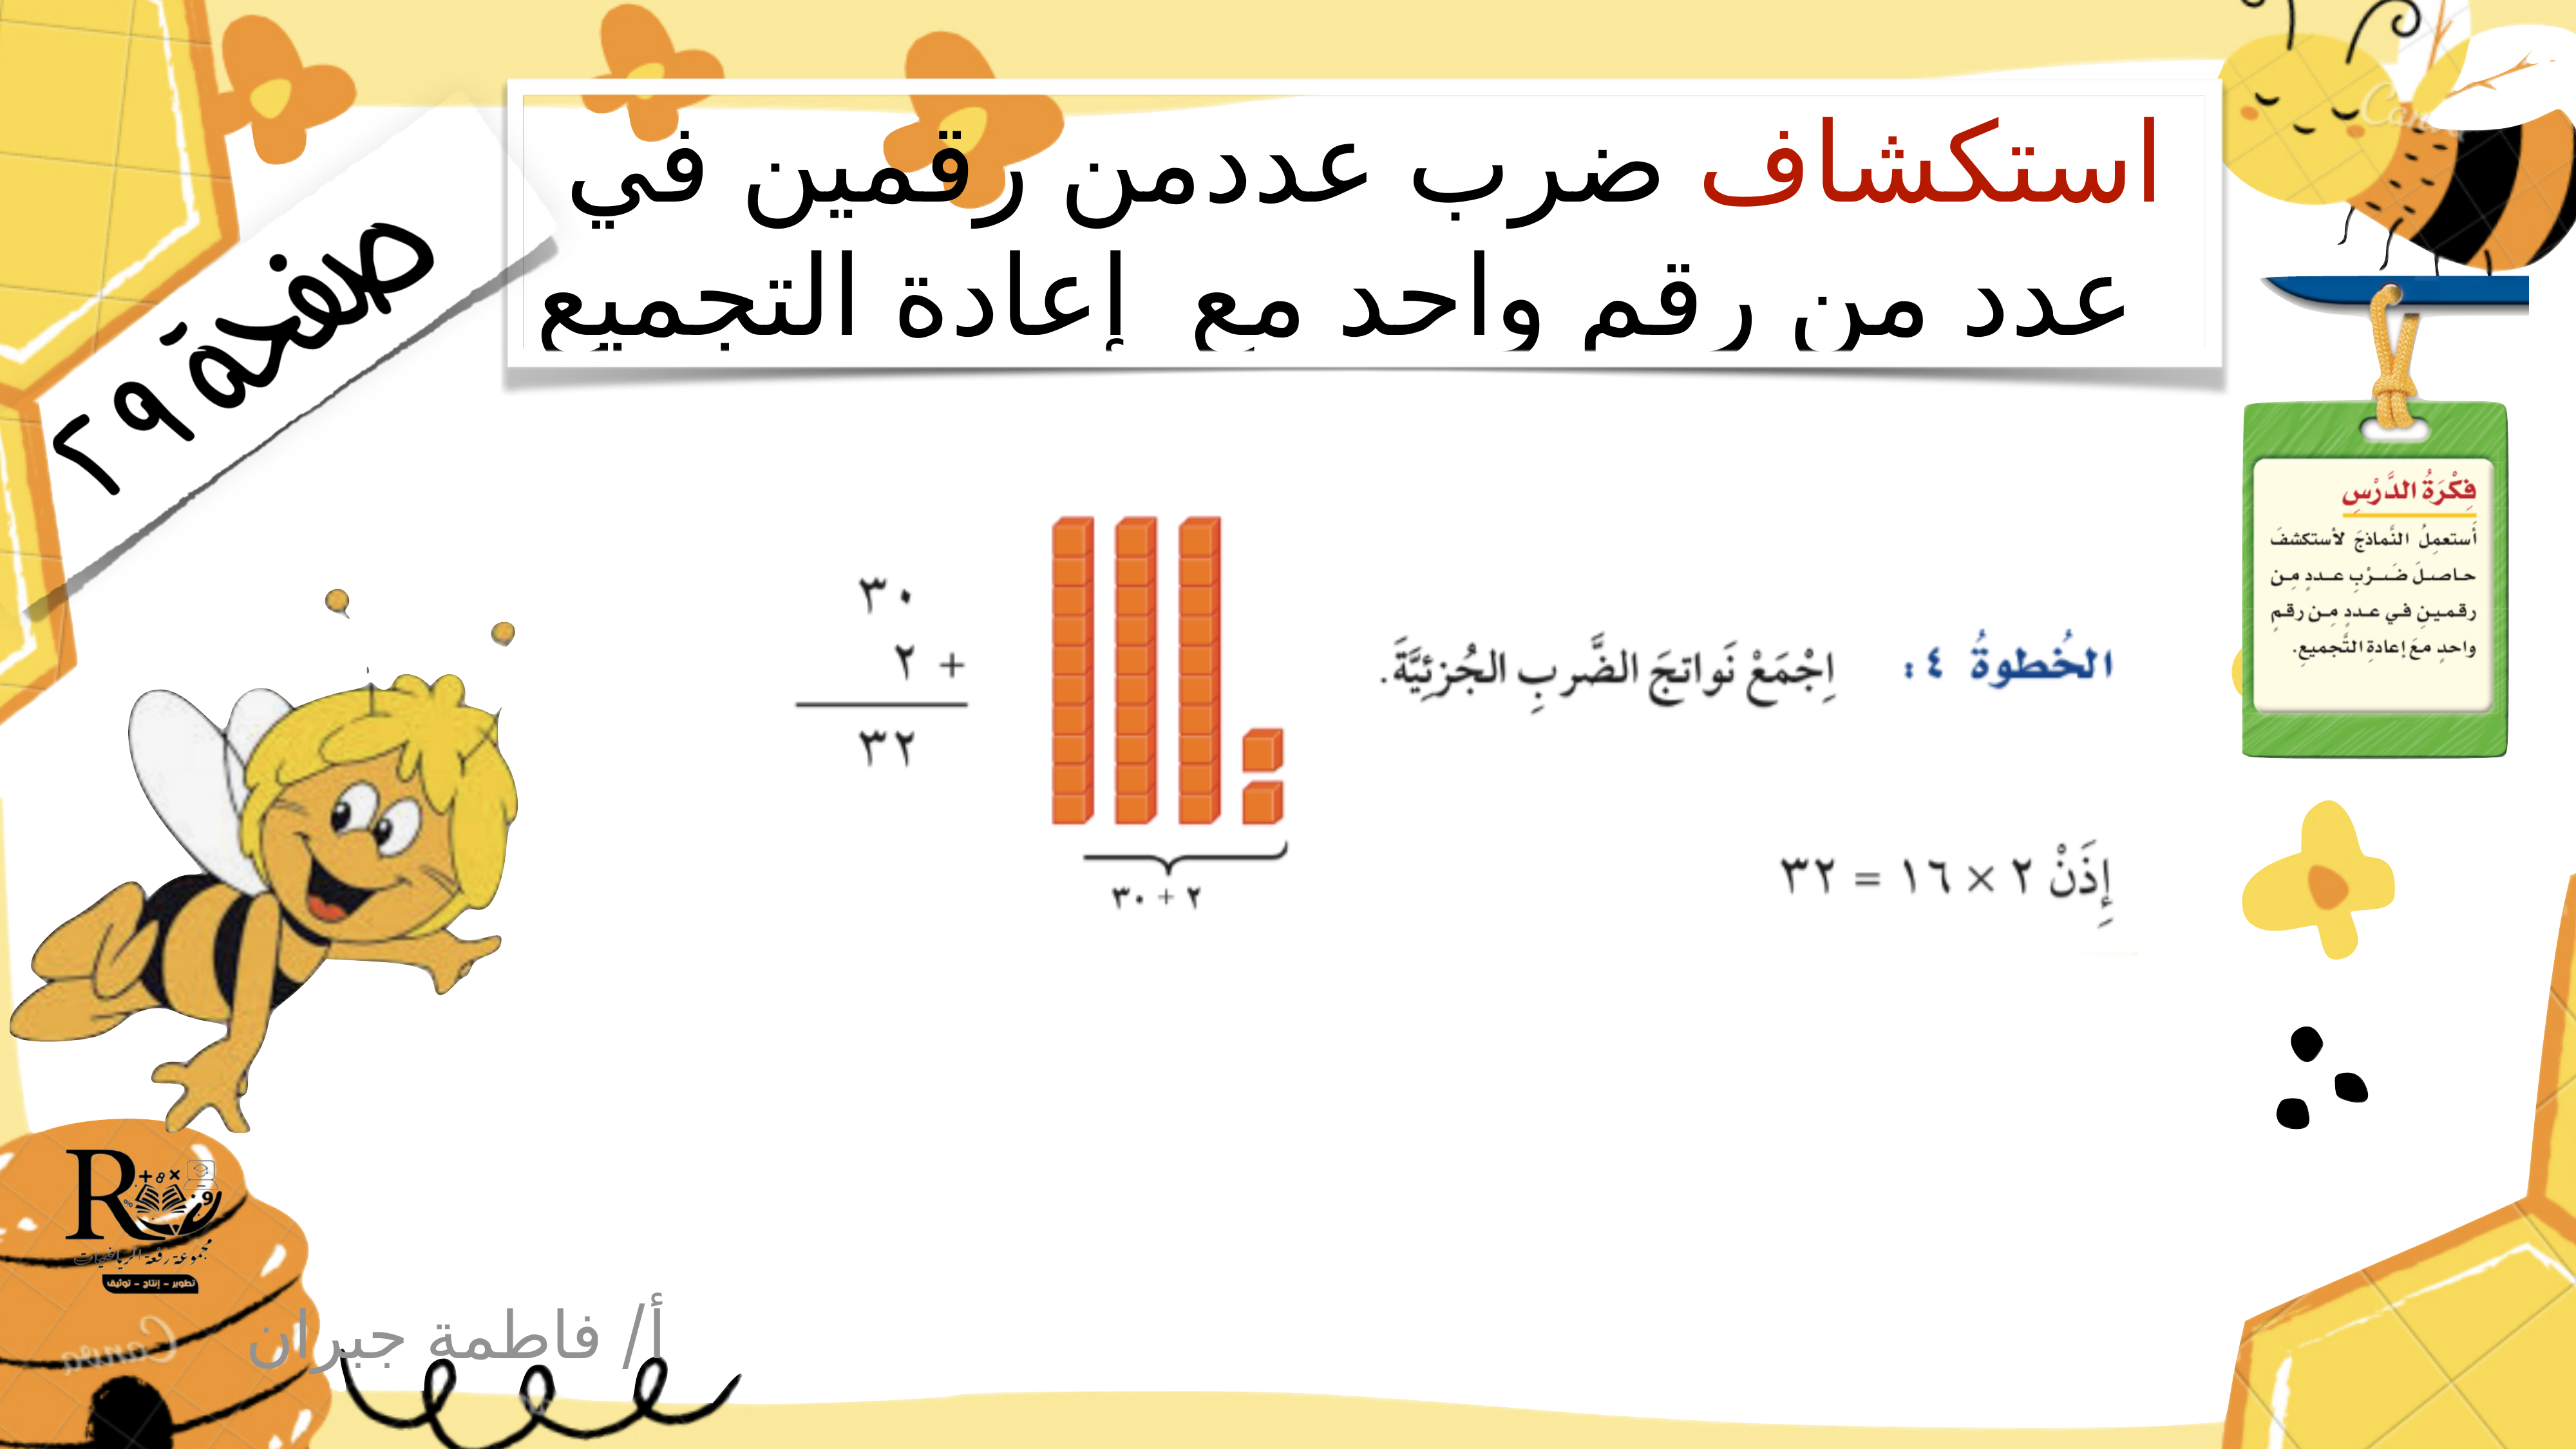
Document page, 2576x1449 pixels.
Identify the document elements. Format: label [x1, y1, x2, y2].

text_box [500, 79, 2231, 399]
picture [0, 0, 2576, 1449]
